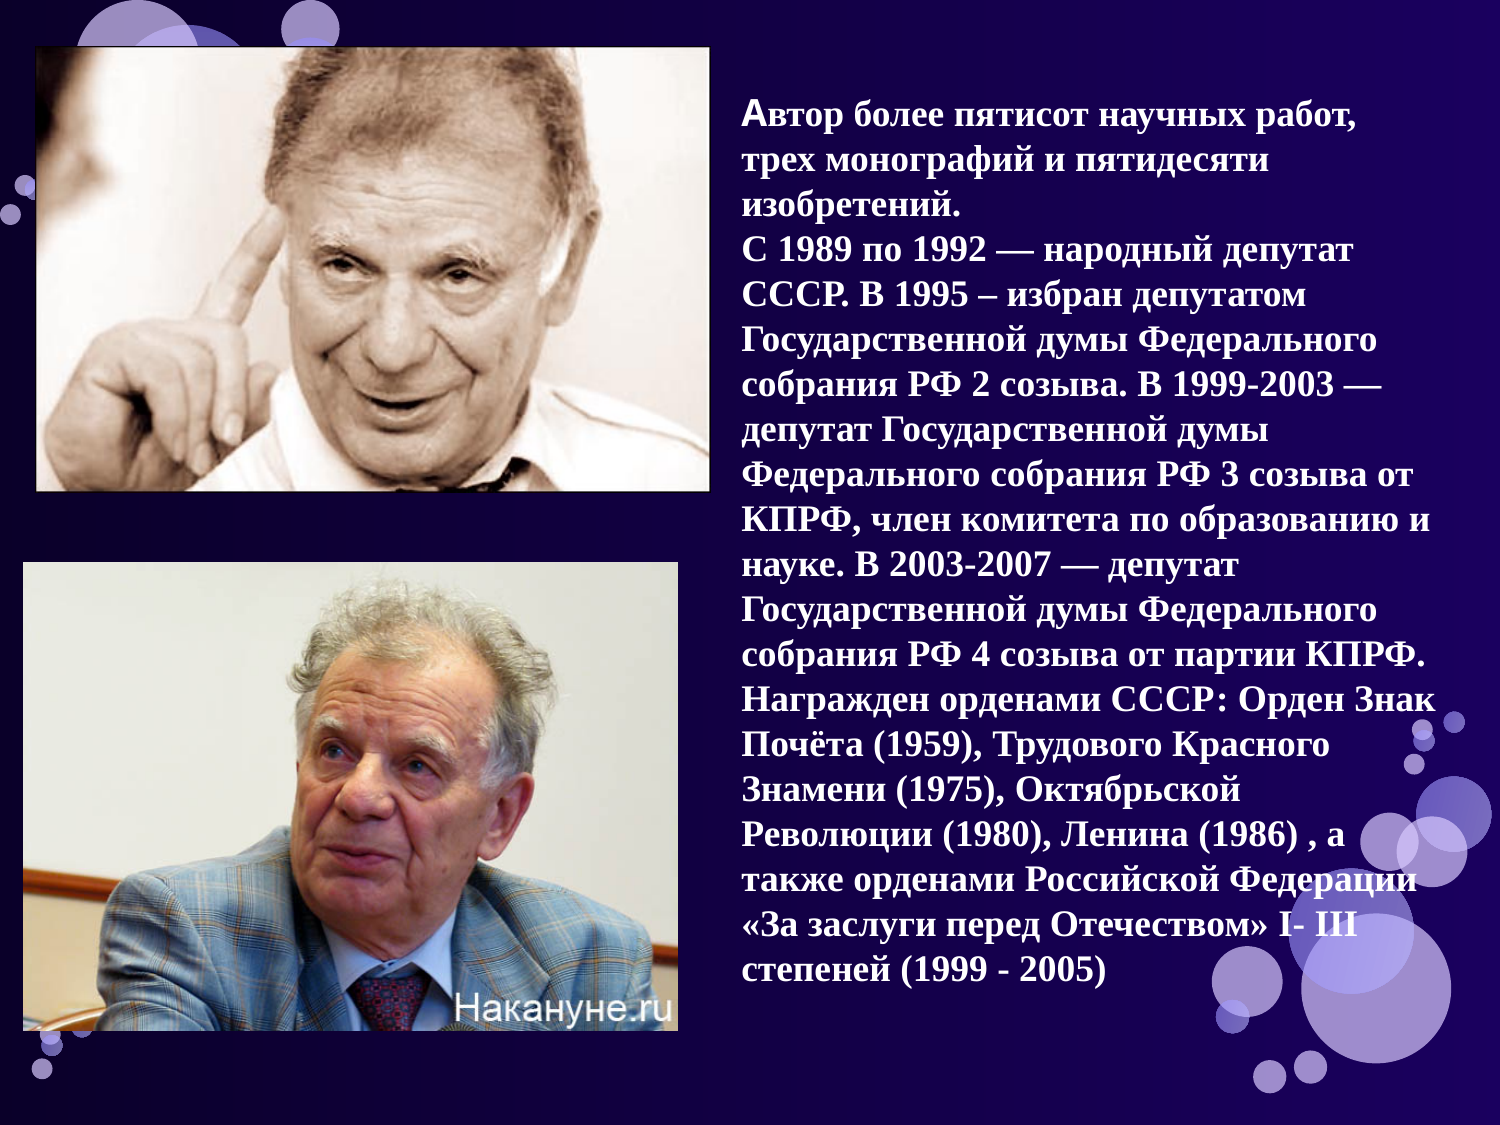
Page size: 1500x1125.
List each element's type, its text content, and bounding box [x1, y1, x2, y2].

text_box Автор более пятисот научных работ, трех монографий и пятидесяти изобретений. С 1989 по 1992 — народный депутат СССР. В 1995 – избран депутатом Государственной думы Федерального собрания РФ 2 созыва. В 1999-2003 — депутат Государственной думы Федерального собрания РФ 3 созыва от КПРФ, член комитета по образованию и науке. В 2003-2007 — депутат Государственной думы Федерального собрания РФ 4 созыва от партии КПРФ. Награжден орденами СССР: Орден Знак Почёта (1959), Трудового Красного Знамени (1975), Октябрьской Революции (1980), Ленина (1986) , а также орденами Российской Федерации «За заслуги перед Отечеством» I- III степеней (1999 - 2005) [726, 81, 1454, 997]
picture [33, 45, 712, 494]
picture [21, 560, 680, 1032]
